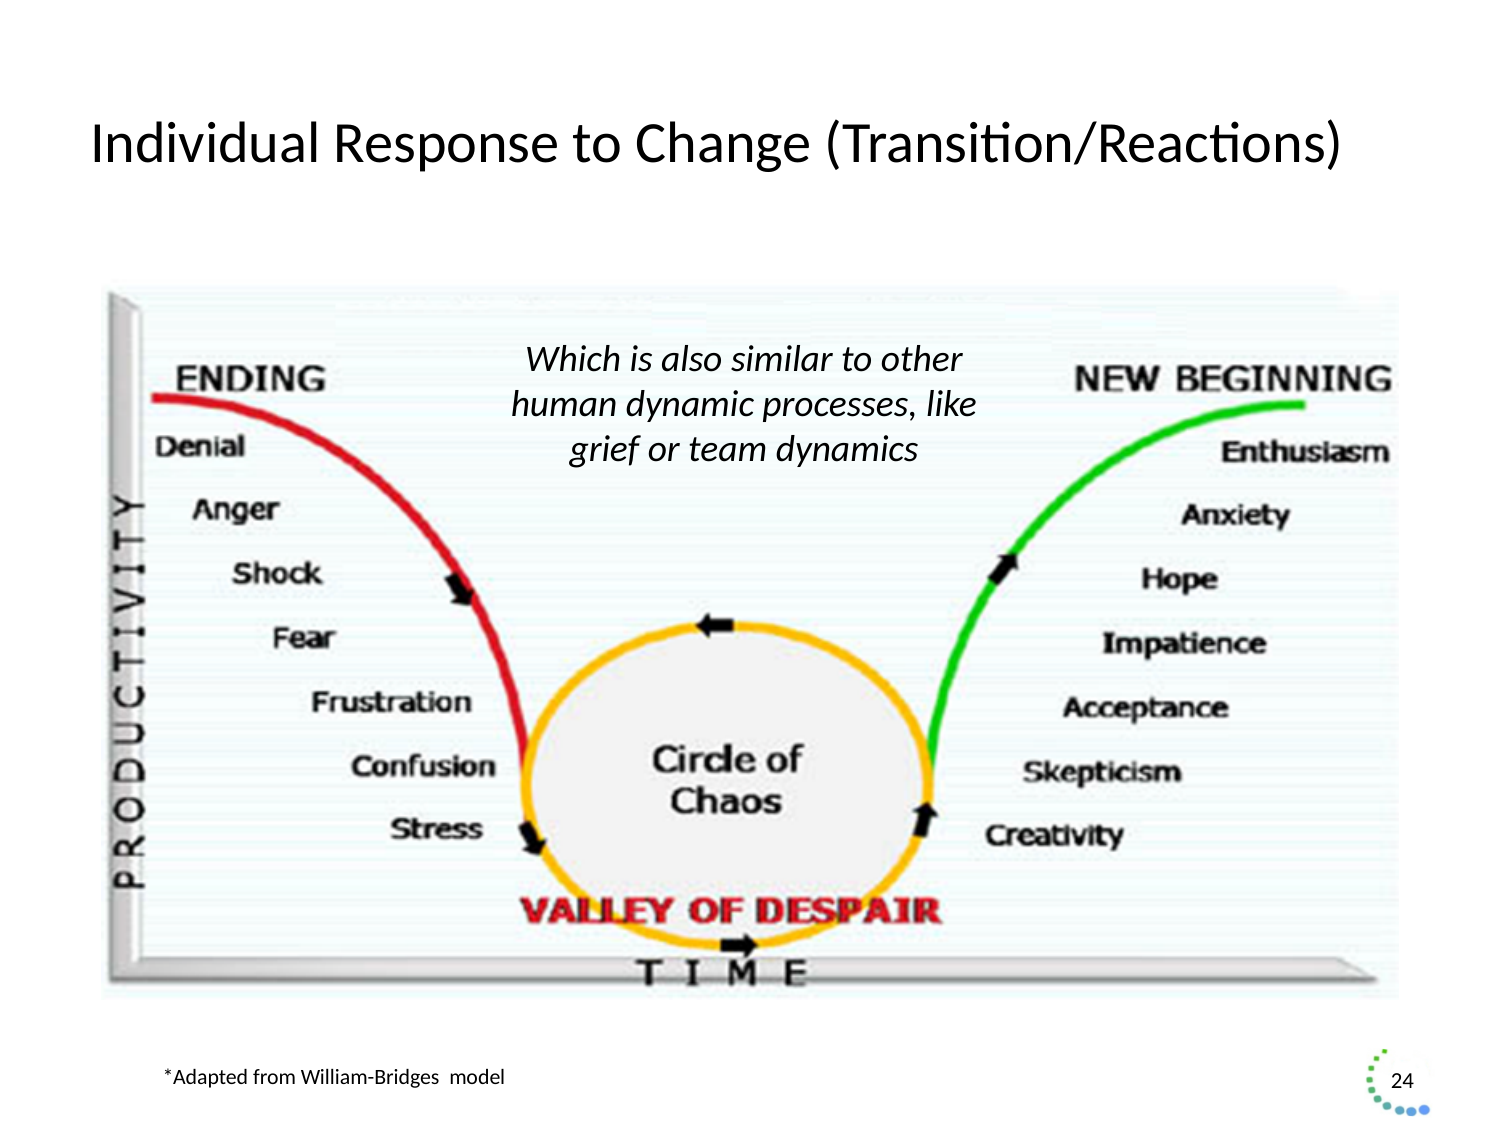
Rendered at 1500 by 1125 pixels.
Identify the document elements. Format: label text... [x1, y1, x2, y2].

title Individual Response to Change (Transition/Reactions) [75, 45, 1425, 233]
picture [101, 278, 1399, 1000]
text_box *Adapted from William-Bridges model [147, 1055, 668, 1097]
picture [1363, 1047, 1435, 1117]
